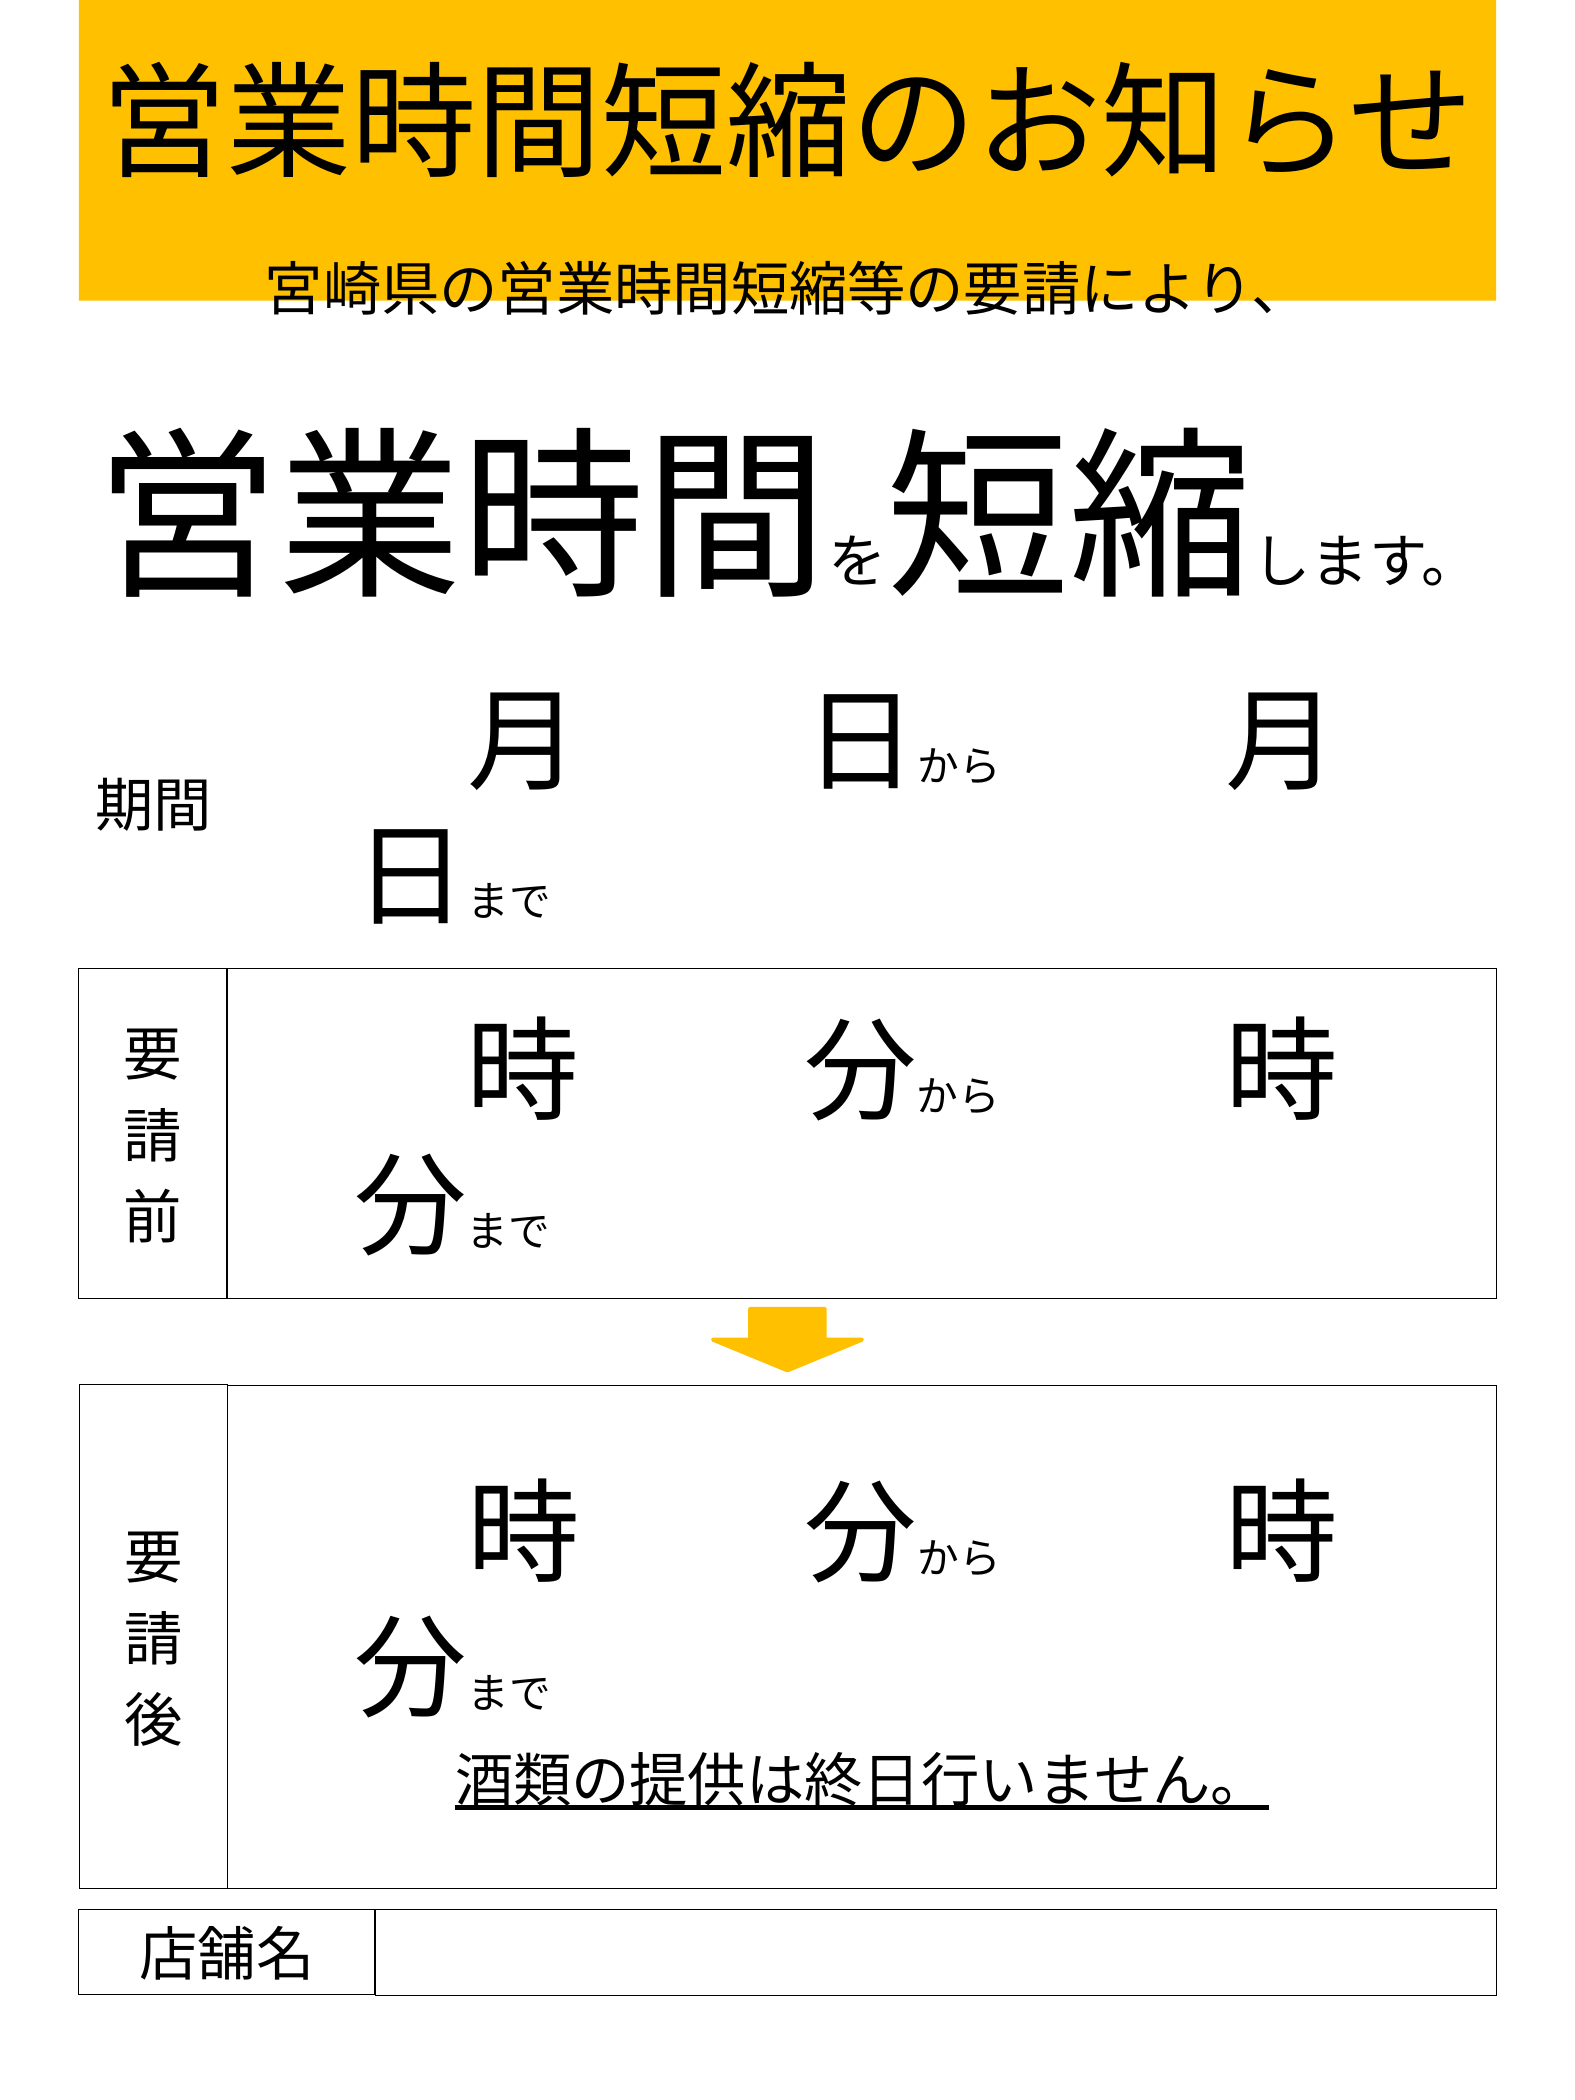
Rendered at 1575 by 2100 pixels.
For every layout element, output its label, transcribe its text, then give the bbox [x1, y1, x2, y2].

text_box [710, 1306, 864, 1373]
text_box 期間 [79, 760, 228, 846]
text_box 月 日から 月 日まで [227, 638, 1497, 968]
text_box 時 分から 時 分まで 酒類の提供は終日行いません。 [228, 1385, 1497, 1889]
text_box 要 請 前 [78, 968, 228, 1299]
title 営業時間短縮のお知らせ [78, 0, 1497, 194]
text_box 要 請 後 [79, 1384, 228, 1889]
text_box 店舗名 [78, 1909, 375, 1995]
text_box 時 分から 時 分まで [228, 968, 1497, 1299]
text_box 営業時間を短縮します。 [78, 381, 1497, 638]
subtitle 宮崎県の営業時間短縮等の要請により、 [78, 194, 1497, 380]
text_box [375, 1909, 1497, 1996]
